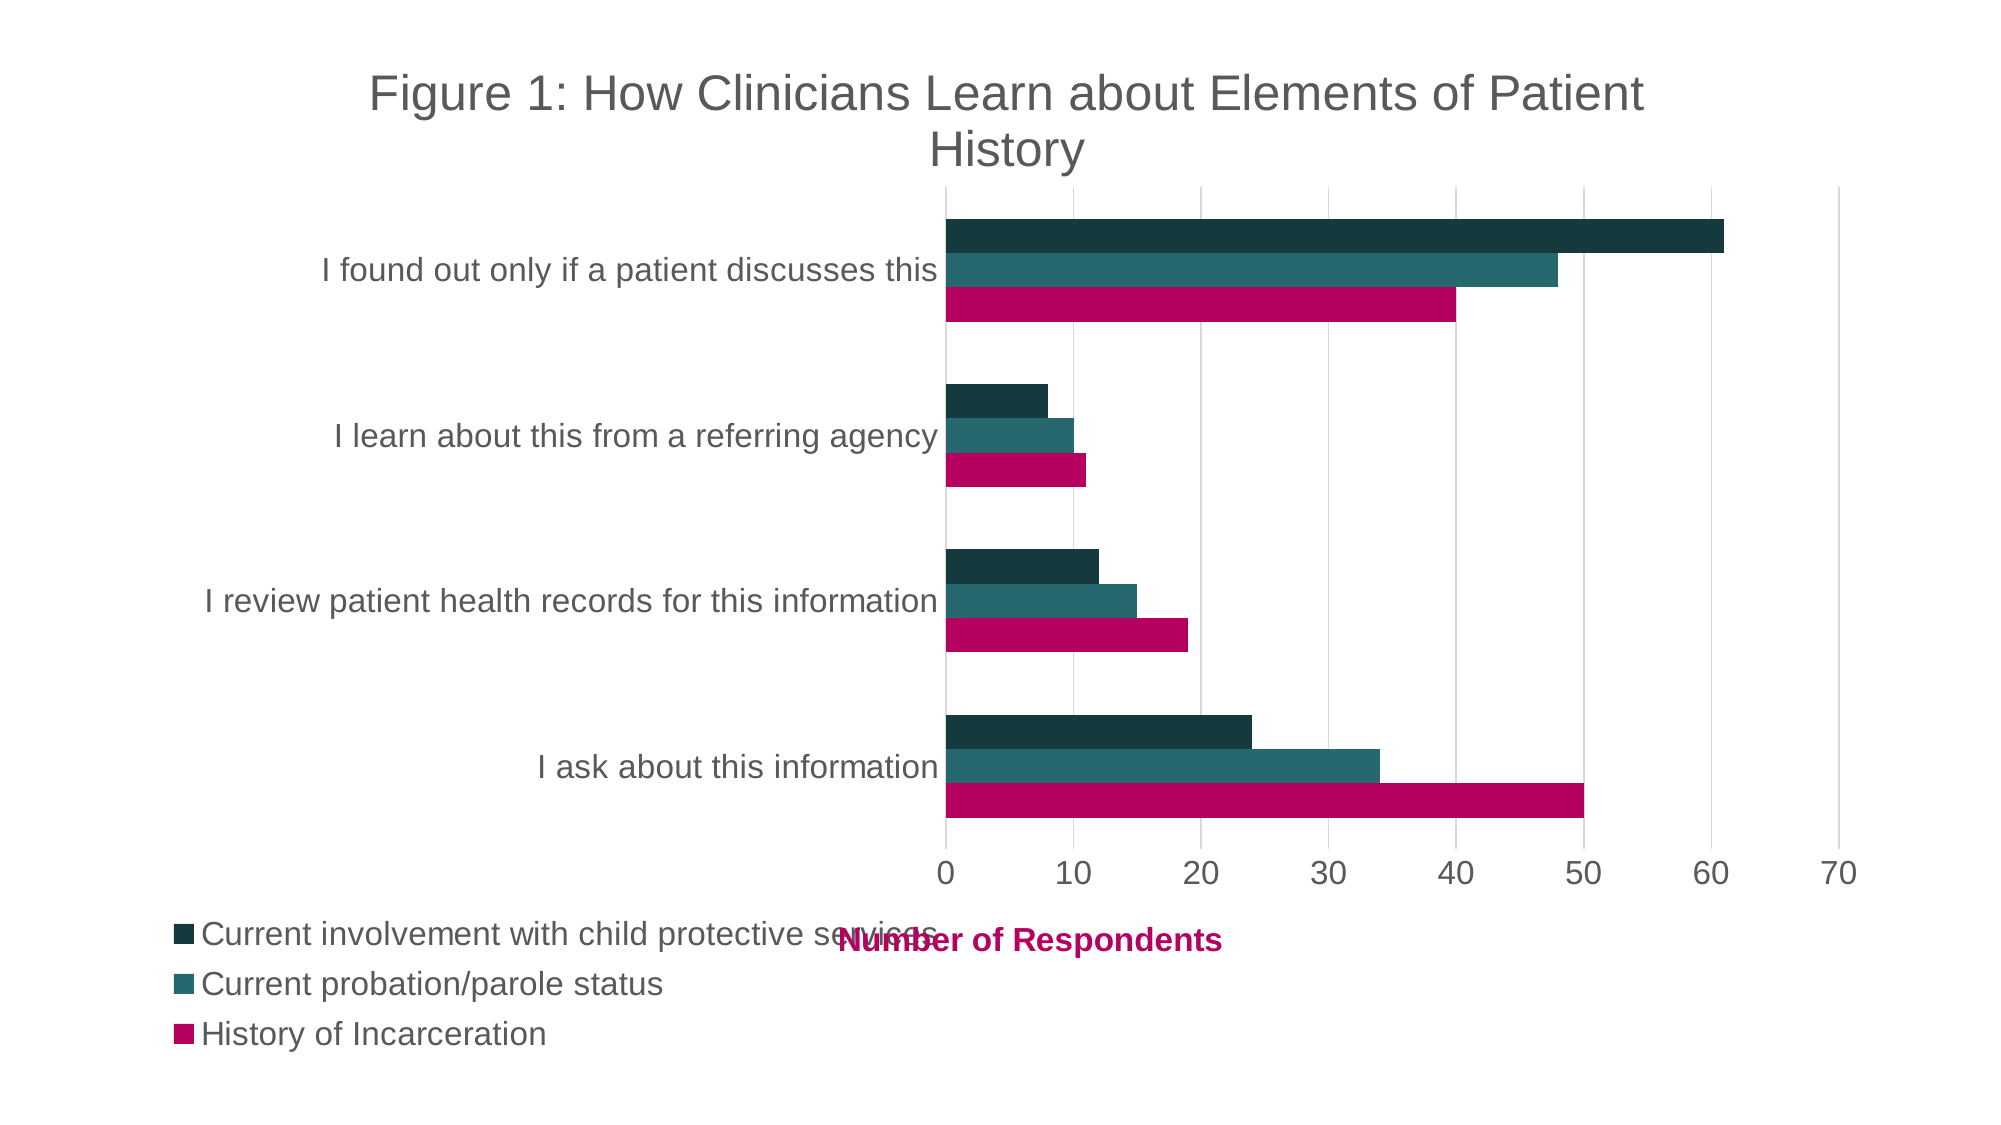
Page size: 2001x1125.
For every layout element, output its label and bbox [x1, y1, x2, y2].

chart [134, 41, 1912, 1071]
